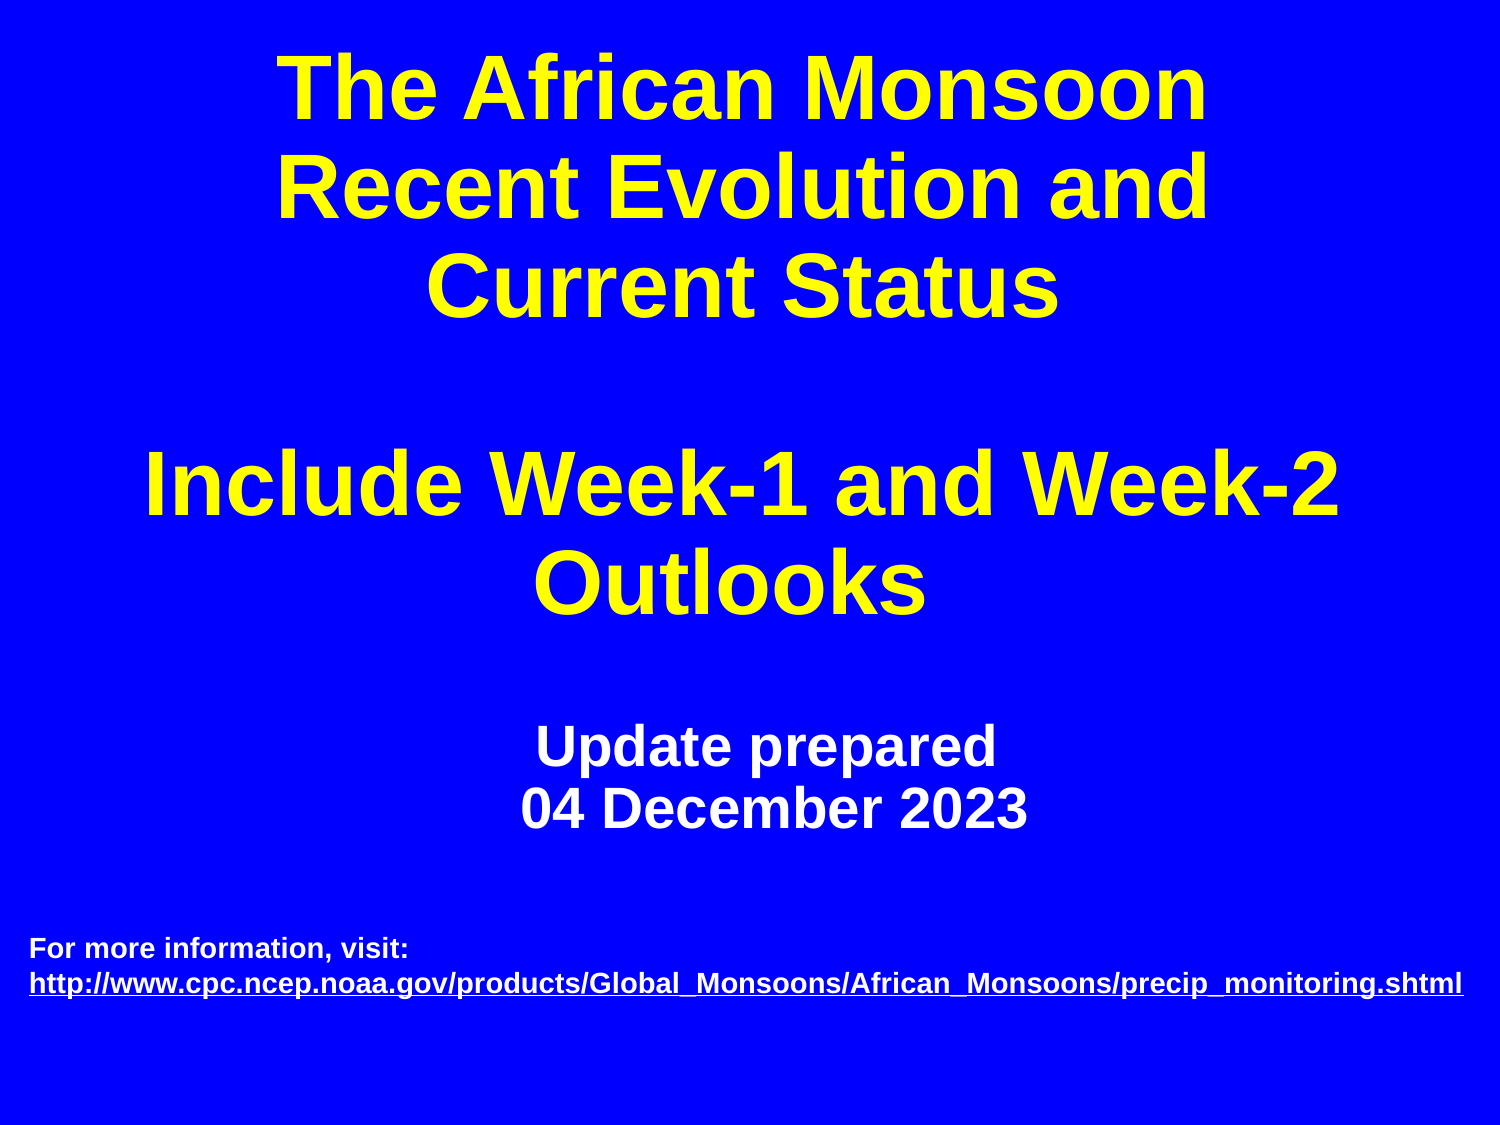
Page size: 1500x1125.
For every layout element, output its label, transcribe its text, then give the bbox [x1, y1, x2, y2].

title The African Monsoon Recent Evolution and Current Status Include Week-1 and Week-2 Outlooks [112, 37, 1375, 638]
text_box Update prepared 04 December 2023 [275, 708, 1275, 850]
text_box For more information, visit: http://www.cpc.ncep.noaa.gov/products/Global_Monsoons/African_Monsoons/precip_monitoring.shtml [13, 921, 1484, 1007]
